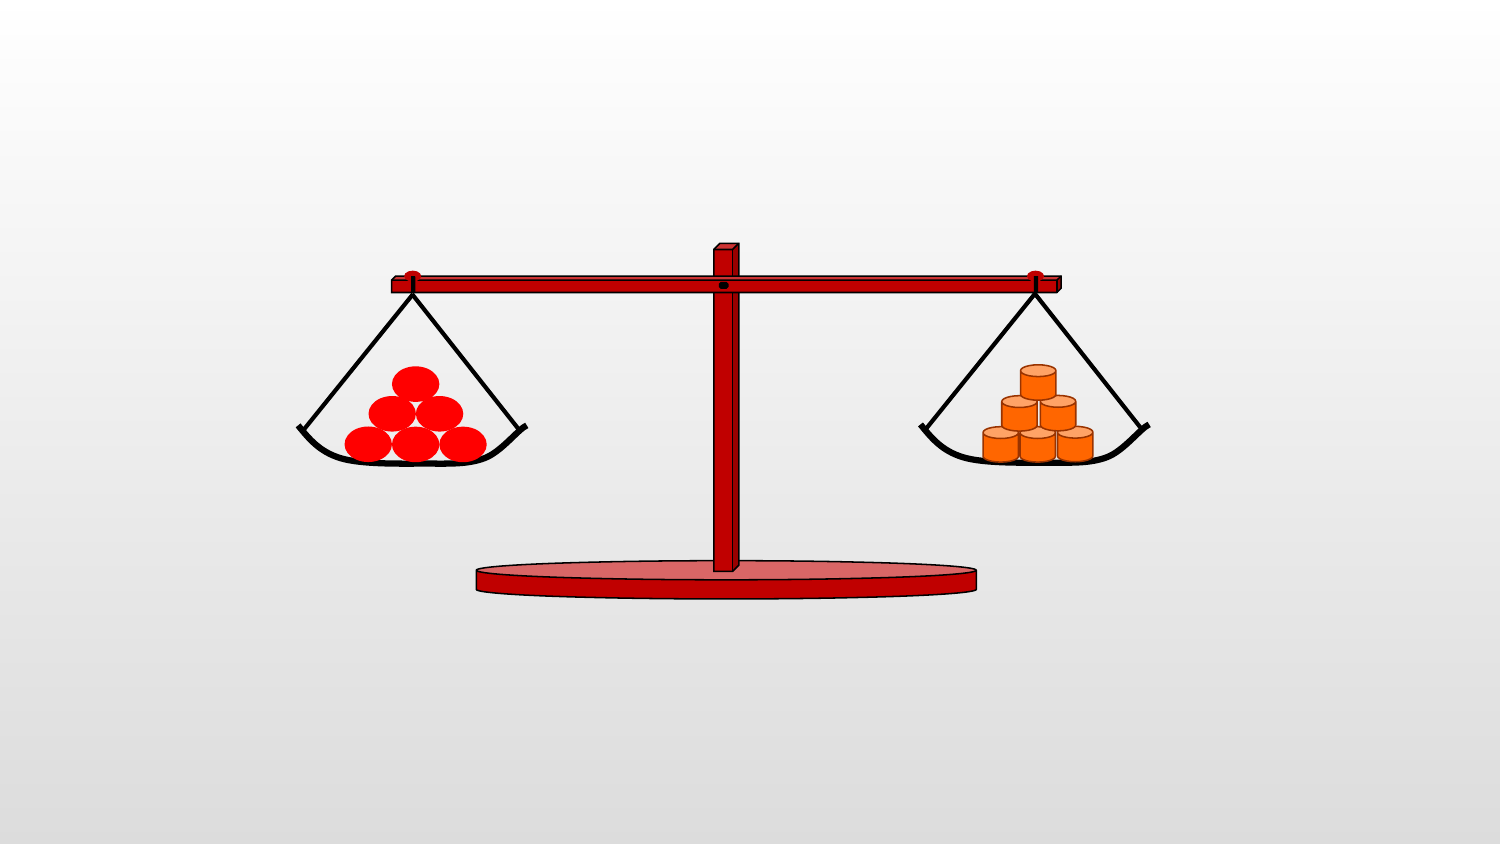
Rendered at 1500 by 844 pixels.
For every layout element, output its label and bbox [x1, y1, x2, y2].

text_box [920, 293, 1150, 464]
text_box [391, 270, 1062, 293]
text_box [713, 294, 739, 572]
text_box [298, 294, 527, 465]
text_box [713, 243, 739, 270]
text_box [476, 560, 977, 599]
